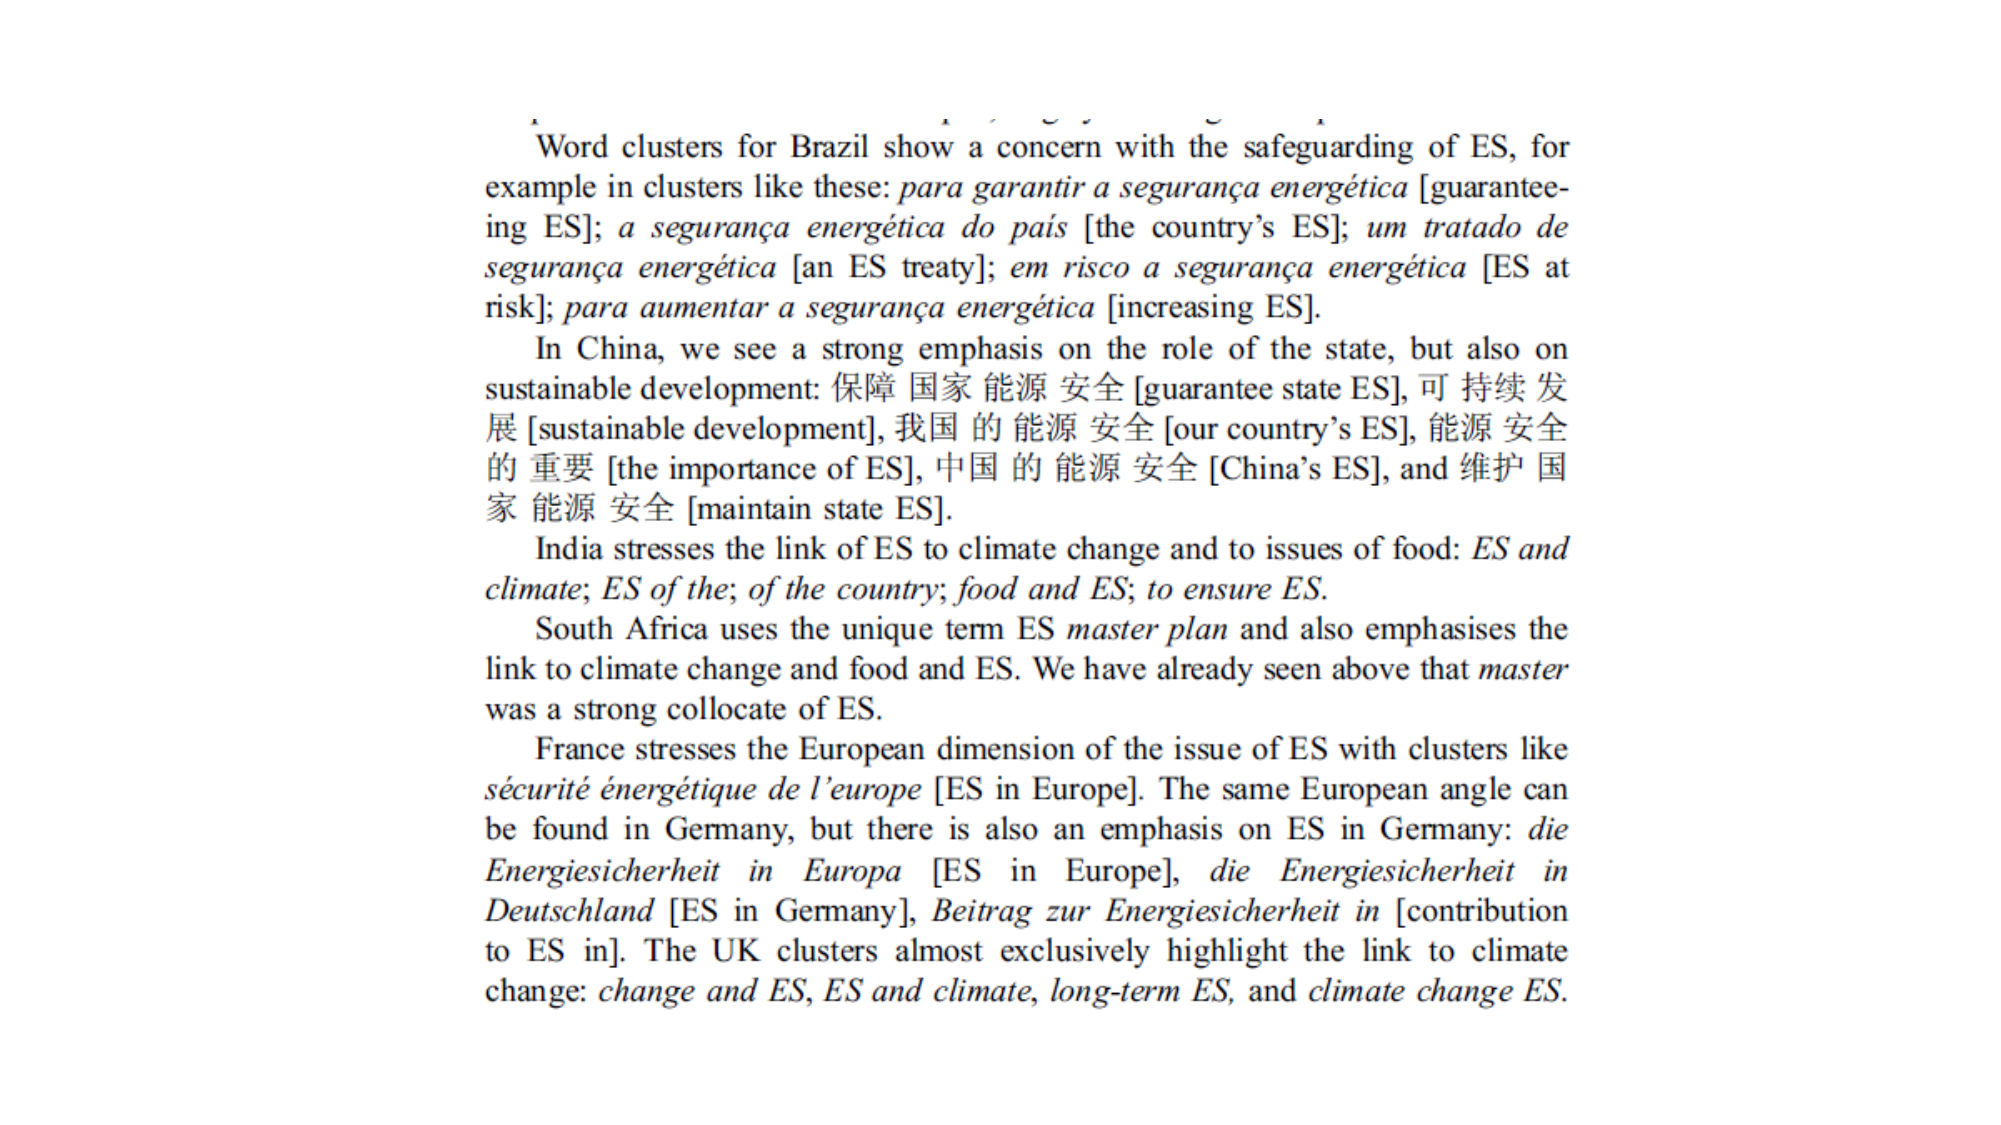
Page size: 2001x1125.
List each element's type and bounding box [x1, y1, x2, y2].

picture [362, 119, 1687, 1013]
